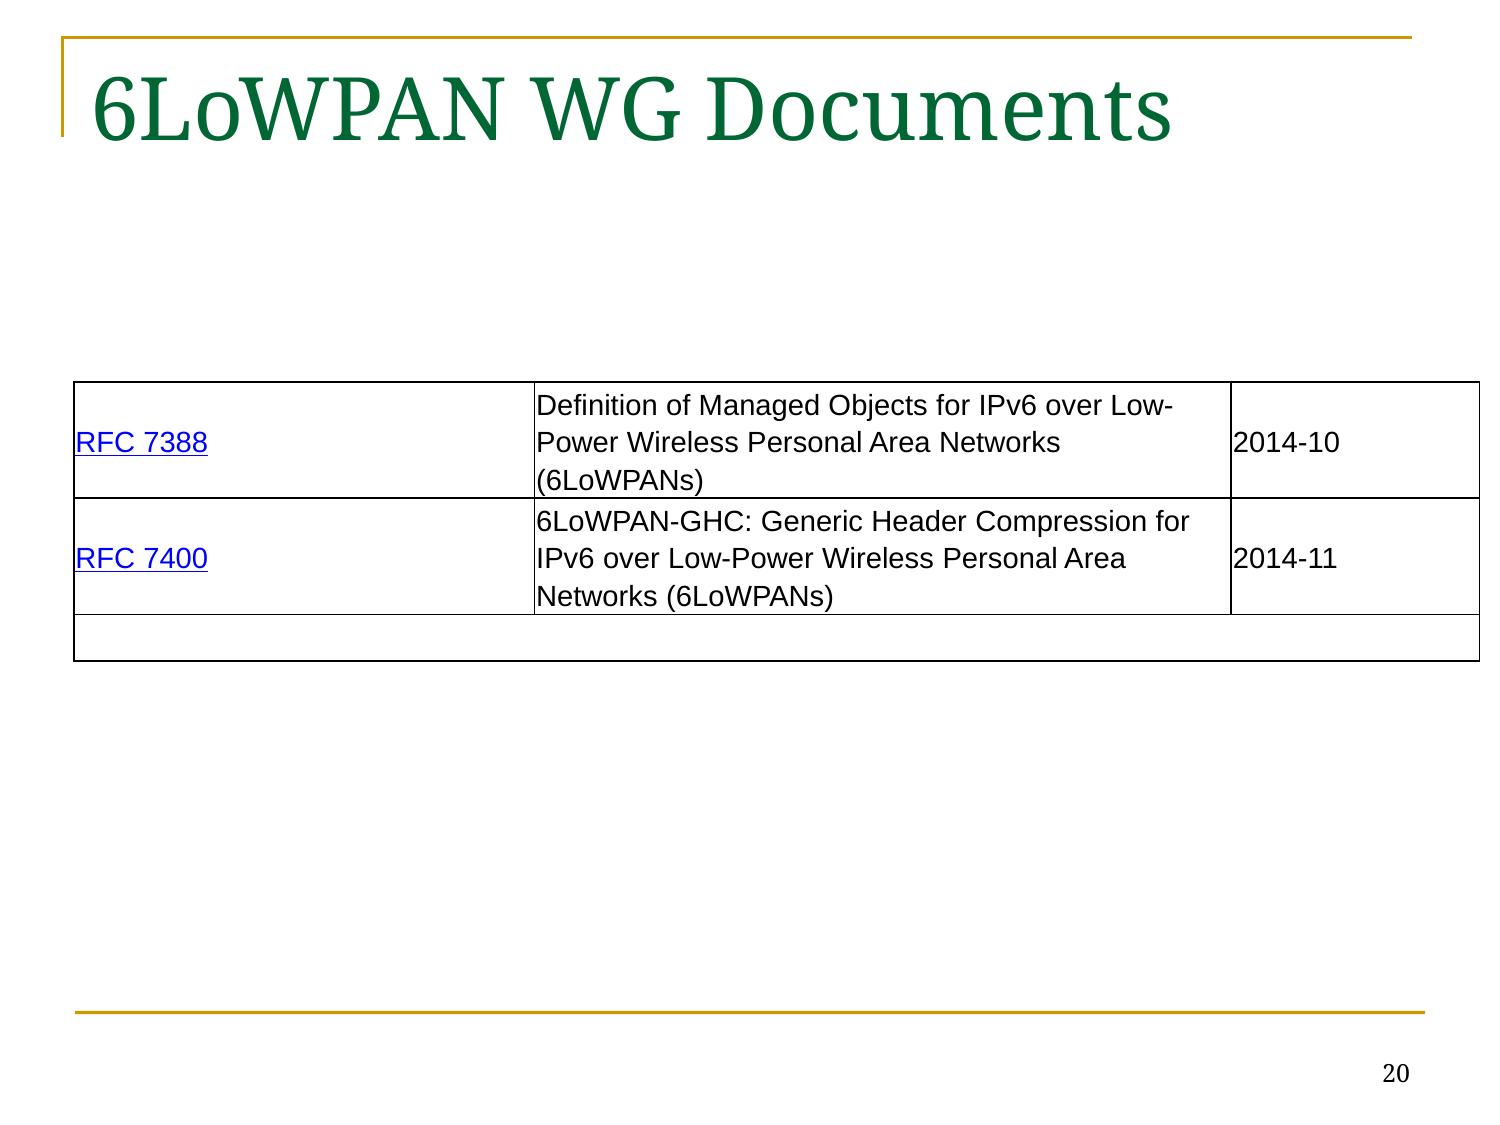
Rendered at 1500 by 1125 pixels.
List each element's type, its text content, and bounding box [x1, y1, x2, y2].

table_header 2014-10 [1232, 383, 1479, 497]
table_cell 6LoWPAN-GHC: Generic Header Compression for IPv6 over Low-Power Wireless Personal Area Networks (6LoWPANs) [535, 499, 1230, 614]
table_cell RFC 7400 [75, 499, 534, 614]
table_cell 2014-11 [1232, 499, 1479, 614]
table_header RFC 7388 [75, 383, 534, 497]
title 6LoWPAN WG Documents [75, 45, 1425, 233]
slide_number 20 [1074, 1023, 1426, 1100]
table_header Definition of Managed Objects for IPv6 over Low-Power Wireless Personal Area Networks (6LoWPANs) [535, 383, 1230, 497]
table_cell [75, 615, 1479, 660]
